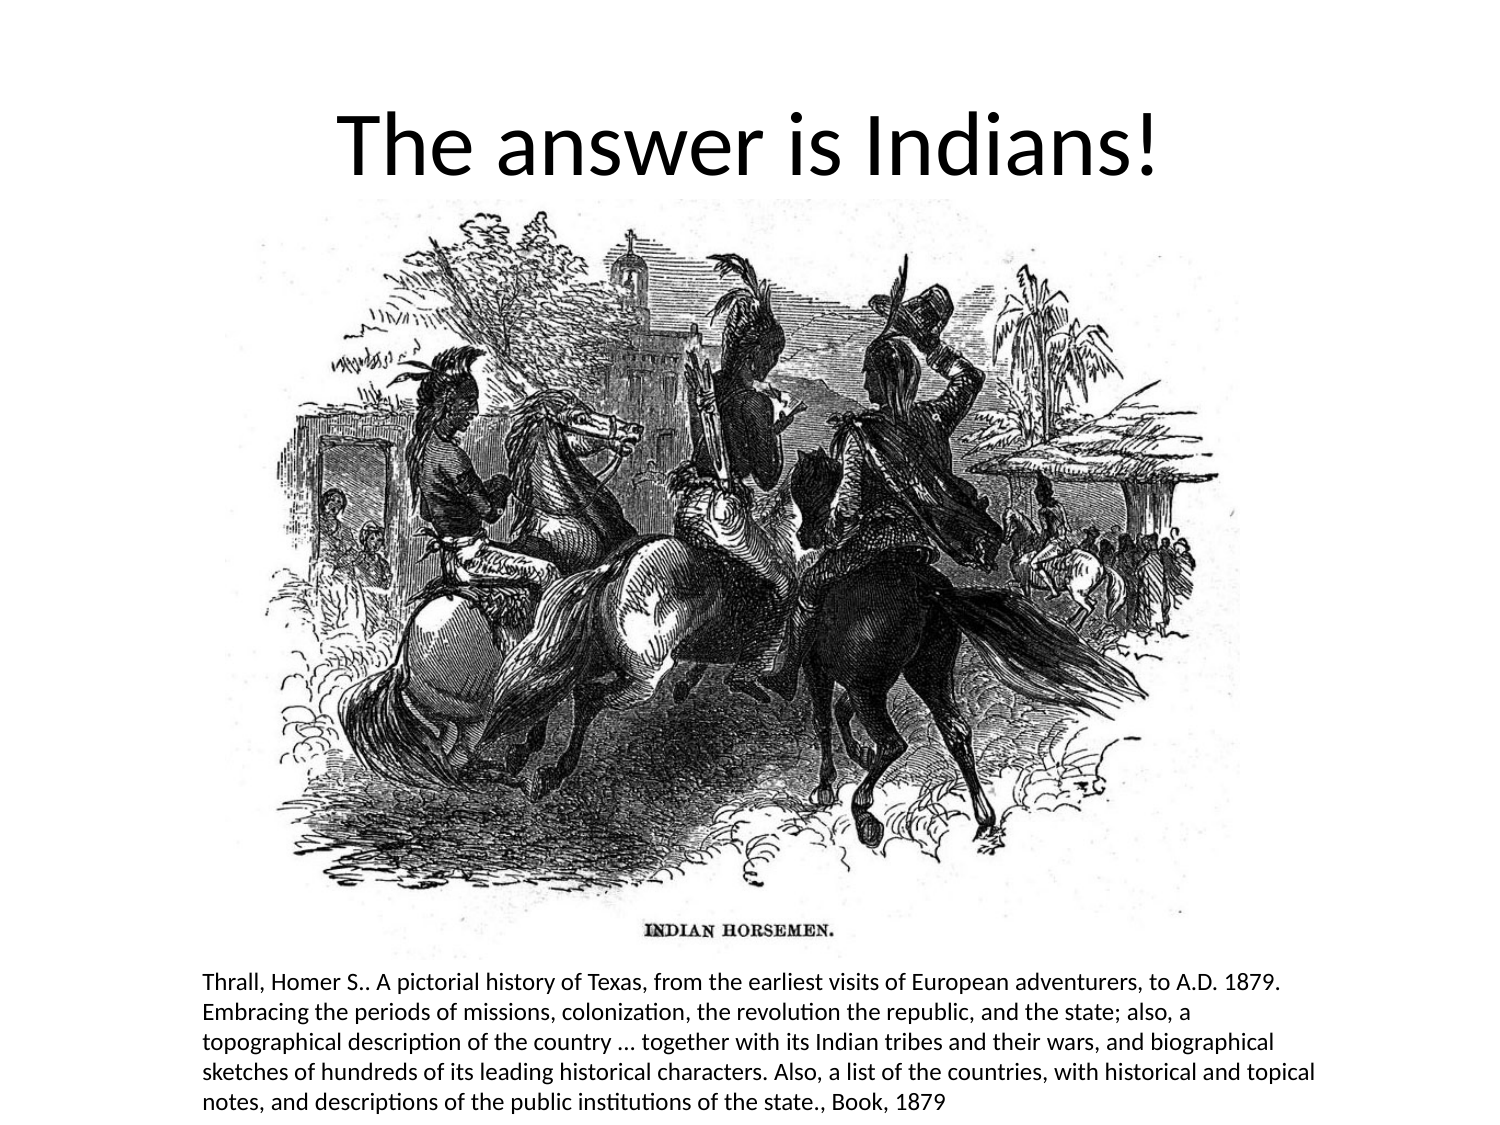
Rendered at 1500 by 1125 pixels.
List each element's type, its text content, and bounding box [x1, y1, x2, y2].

text_box Thrall, Homer S.. A pictorial history of Texas, from the earliest visits of European adventurers, to A.D. 1879. Embracing the periods of missions, colonization, the revolution the republic, and the state; also, a topographical description of the country ... together with its Indian tribes and their wars, and biographical sketches of hundreds of its leading historical characters. Also, a list of the countries, with historical and topical notes, and descriptions of the public institutions of the state., Book, 1879 [187, 958, 1350, 1123]
title The answer is Indians! [75, 45, 1425, 233]
picture [224, 199, 1240, 960]
